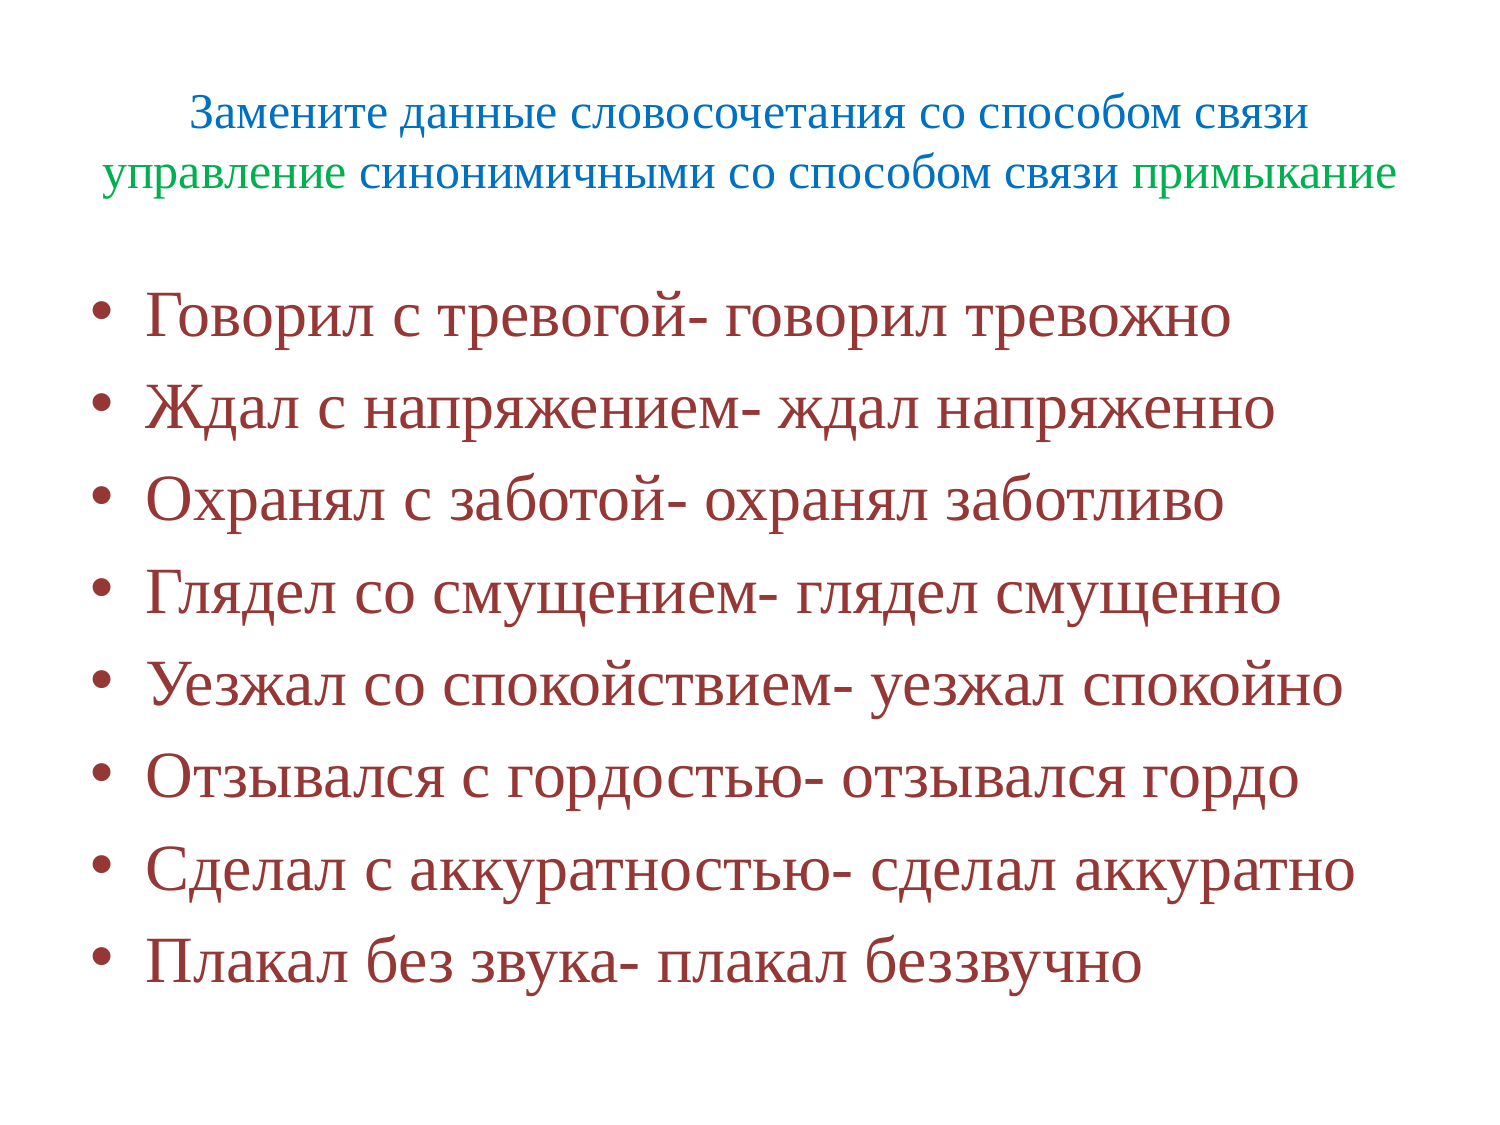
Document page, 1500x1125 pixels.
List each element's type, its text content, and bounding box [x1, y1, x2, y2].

list Говорил с тревогой- говорил тревожно Ждал с напряжением- ждал напряженно Охранял с заботой- охранял заботливо Глядел со смущением- глядел смущенно Уезжал со спокойствием- уезжал спокойно Отзывался с гордостью- отзывался гордо Сделал с аккуратностью- сделал аккуратно Плакал без звука- плакал беззвучно [75, 262, 1425, 1005]
title Замените данные словосочетания со способом связи управление синонимичными со способом связи примыкание [75, 45, 1425, 233]
